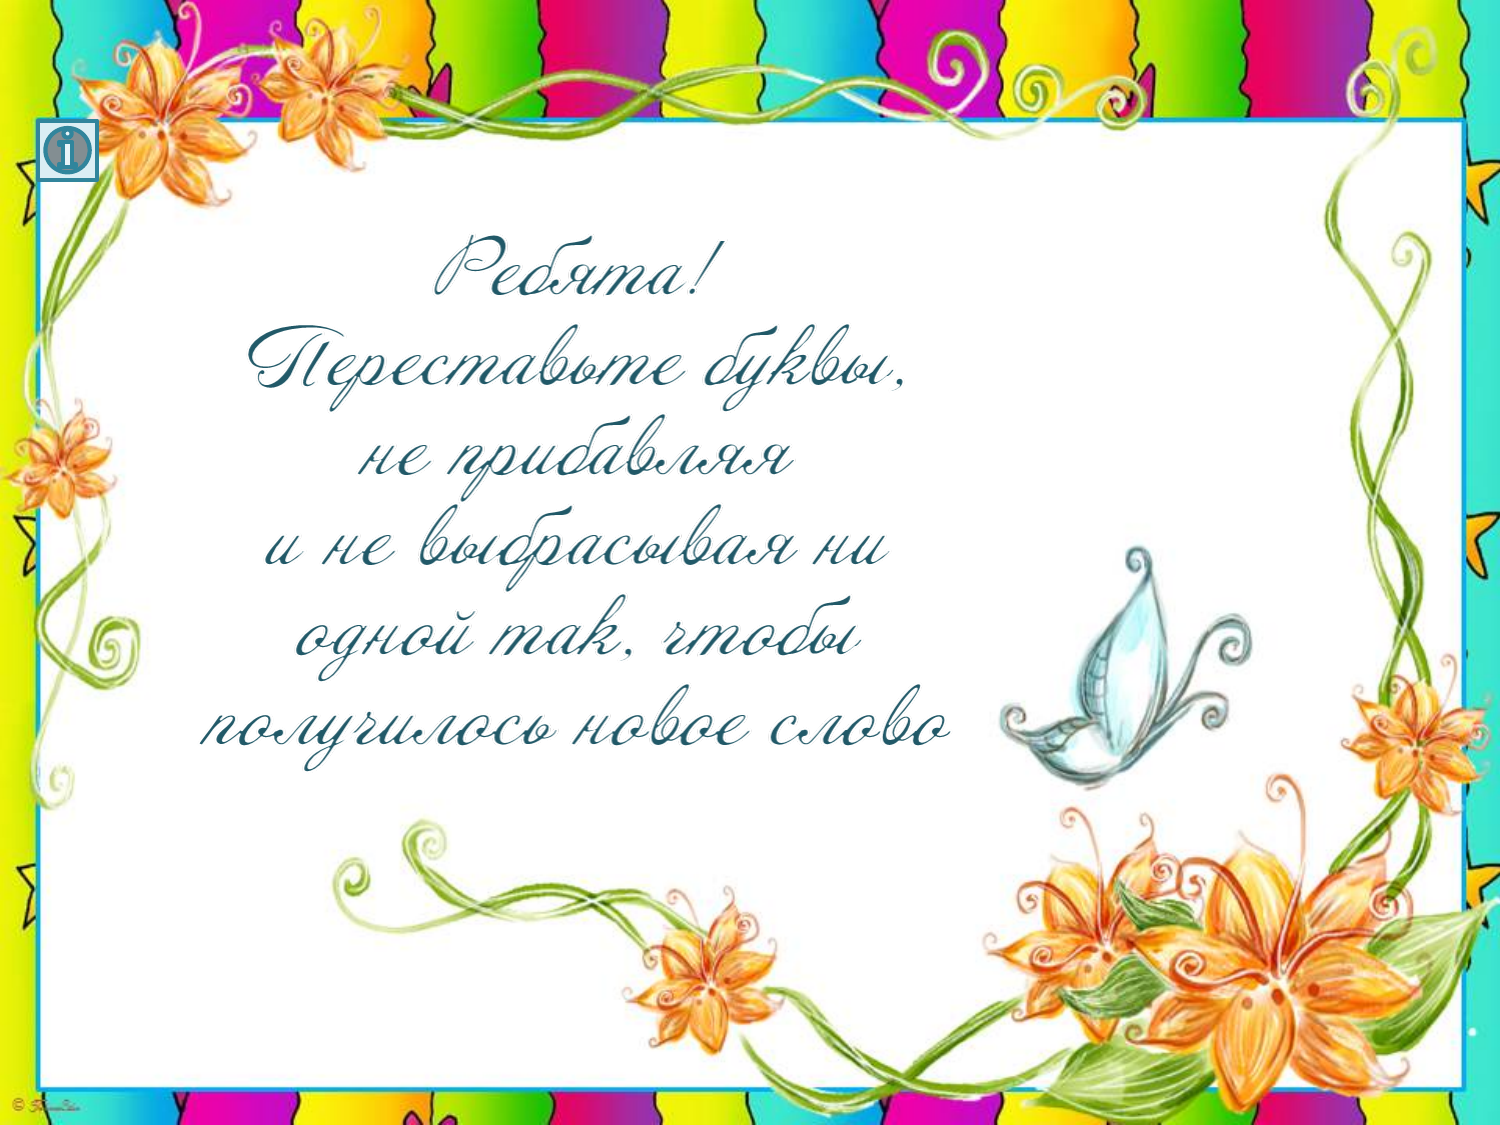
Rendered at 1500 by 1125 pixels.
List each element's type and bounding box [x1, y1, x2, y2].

text_box [36, 119, 99, 182]
picture [0, 0, 1500, 1125]
